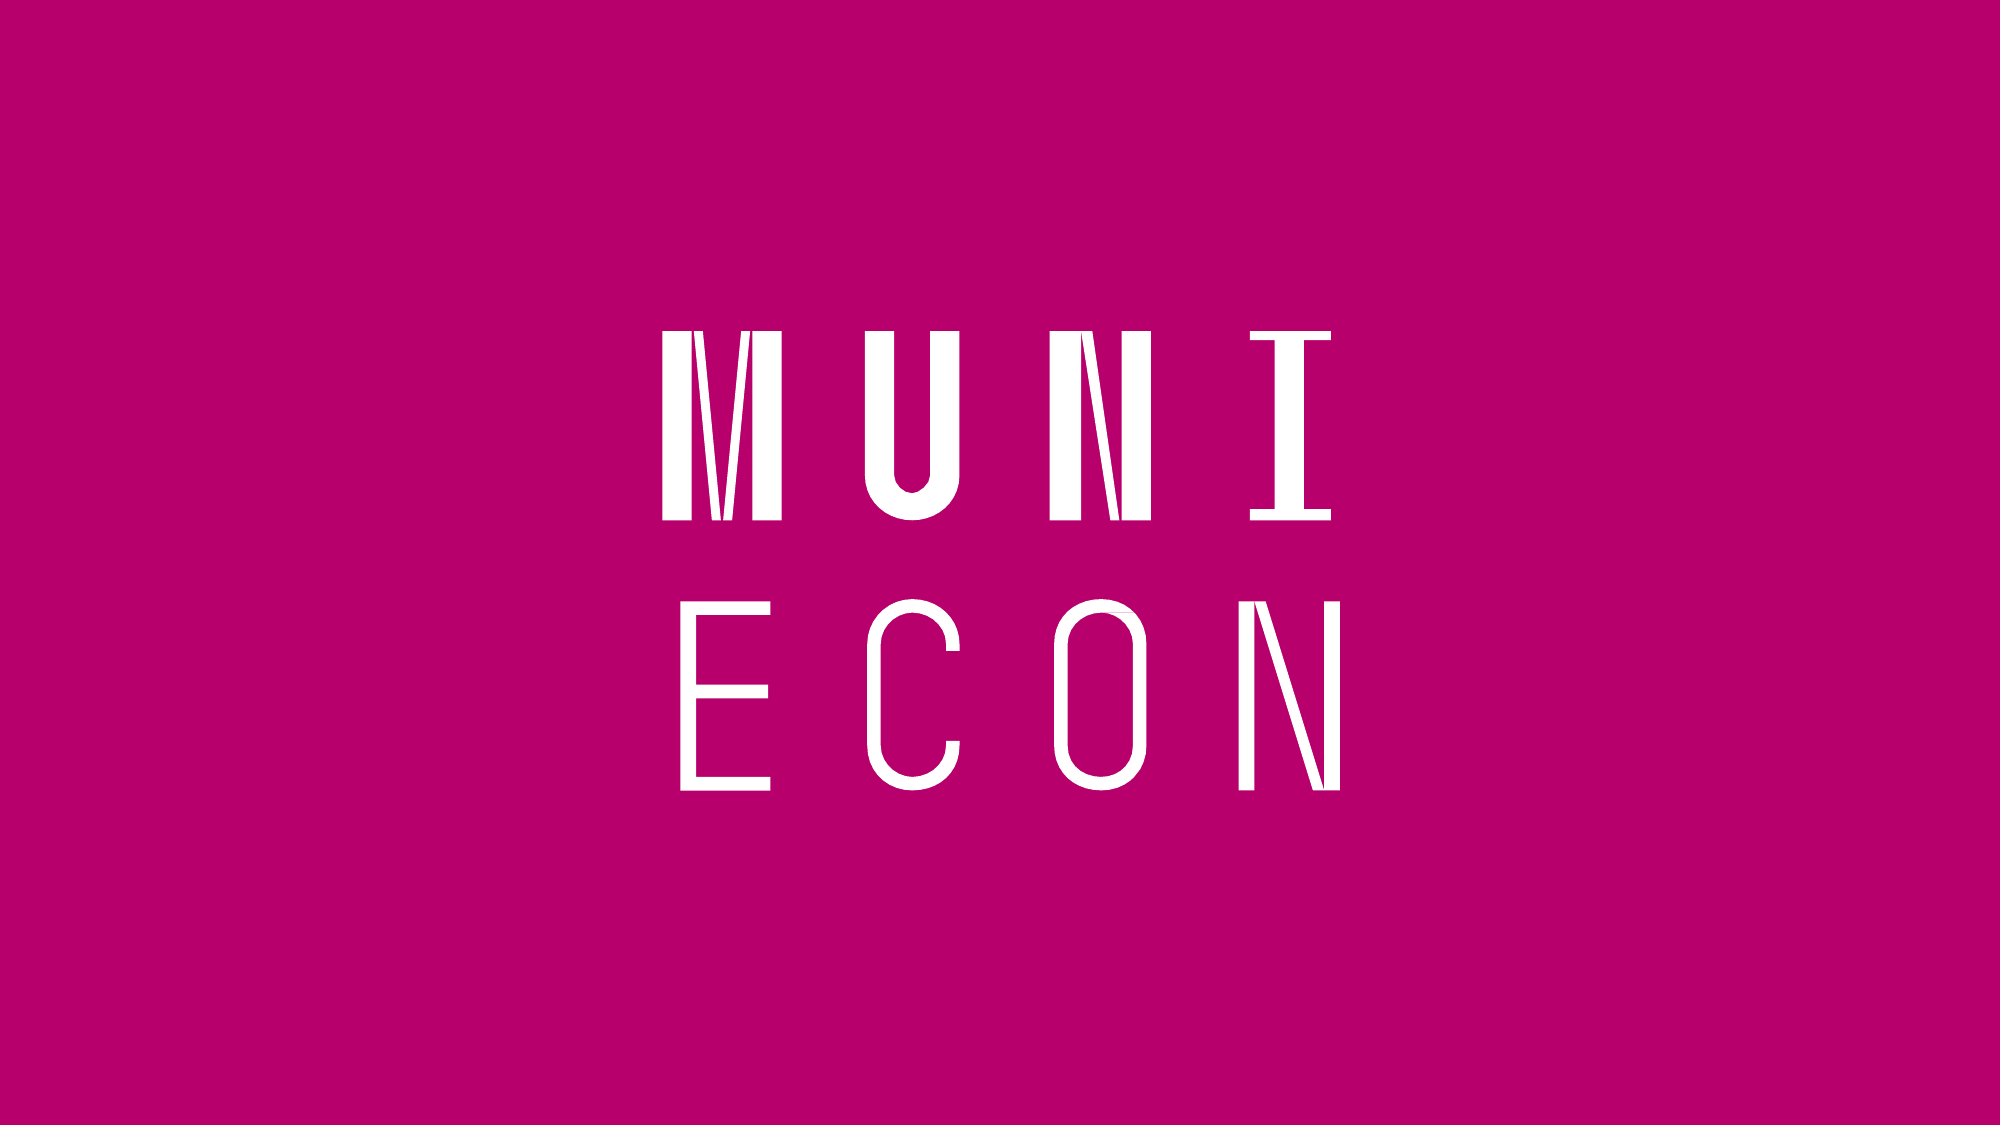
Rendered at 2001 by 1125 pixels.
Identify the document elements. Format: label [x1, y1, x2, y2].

text_box [1121, 331, 1151, 521]
text_box [693, 331, 721, 521]
text_box [1054, 599, 1147, 791]
text_box [680, 601, 771, 791]
text_box [723, 331, 751, 521]
text_box [1249, 331, 1331, 521]
text_box [867, 599, 960, 791]
text_box [0, 0, 2000, 1125]
text_box [1238, 601, 1340, 791]
text_box [662, 331, 692, 521]
text_box [864, 331, 960, 521]
text_box [1049, 331, 1120, 521]
text_box [752, 331, 782, 521]
